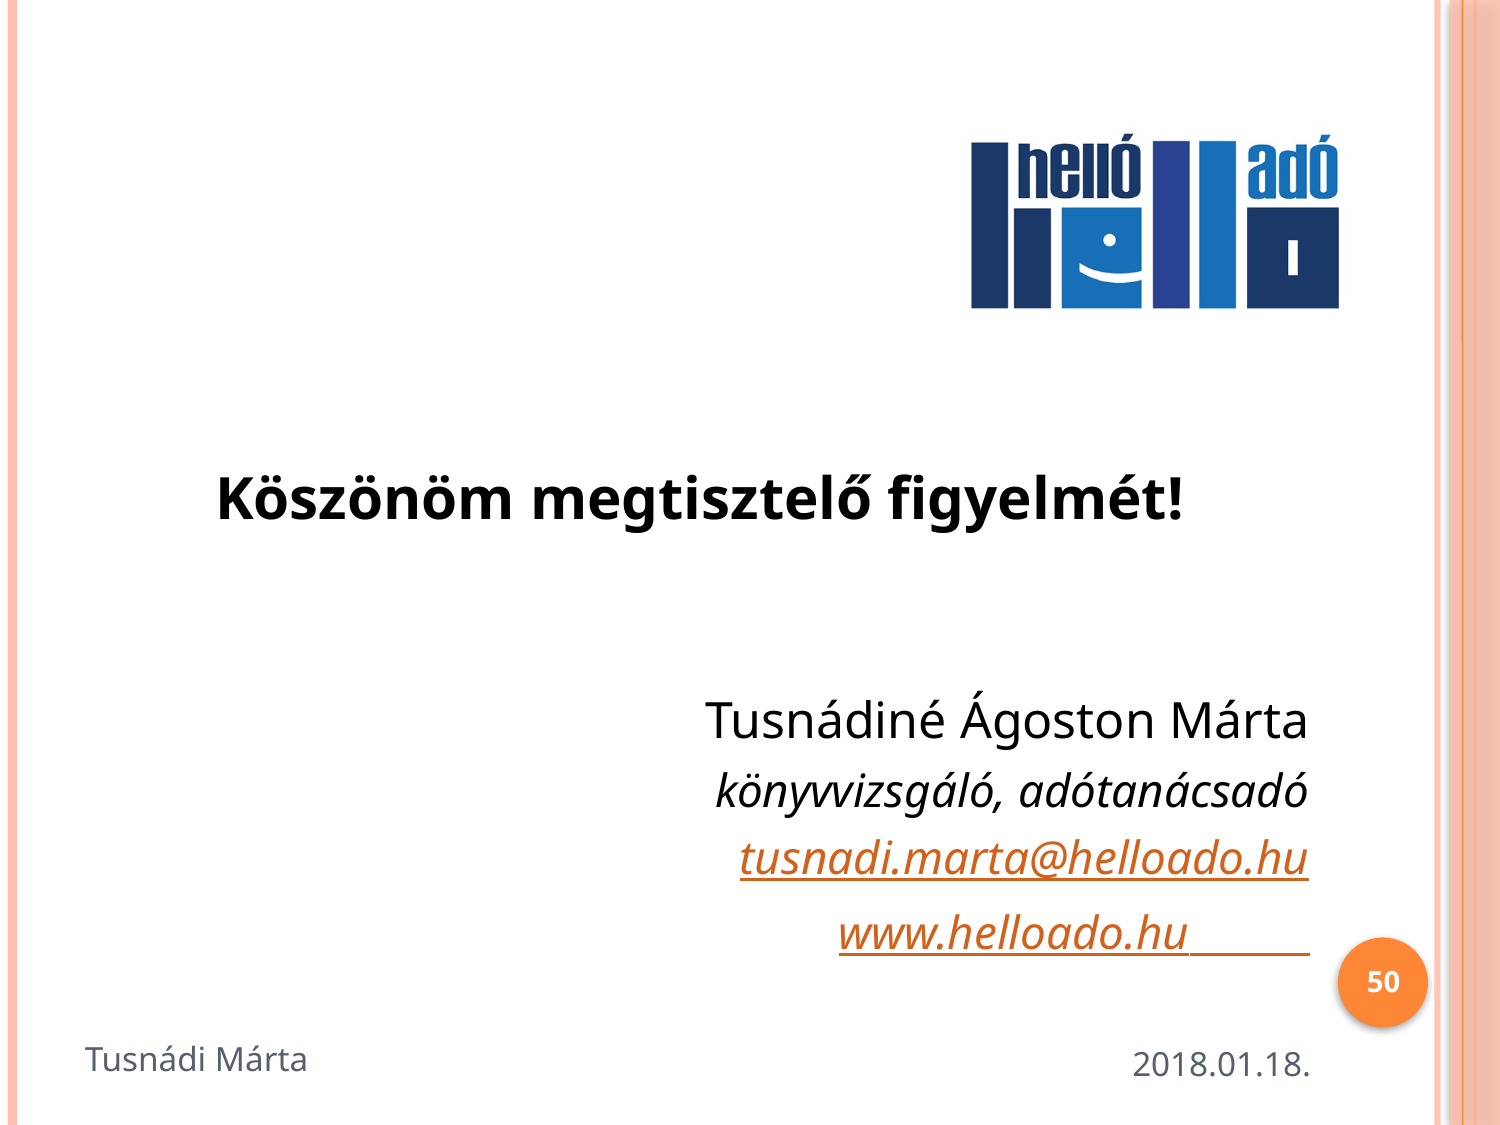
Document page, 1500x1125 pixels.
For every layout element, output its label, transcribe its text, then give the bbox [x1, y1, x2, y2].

slide_number 50 [1333, 940, 1434, 1027]
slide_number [996, 1031, 1327, 1095]
list Köszönöm megtisztelő figyelmét! Tusnádiné Ágoston Márta könyvvizsgáló, adótanácsadó tusnadi.marta@helloado.hu www.helloado.hu [75, 164, 1325, 1008]
footer Tusnádi Márta [70, 1031, 596, 1092]
picture [962, 124, 1349, 319]
